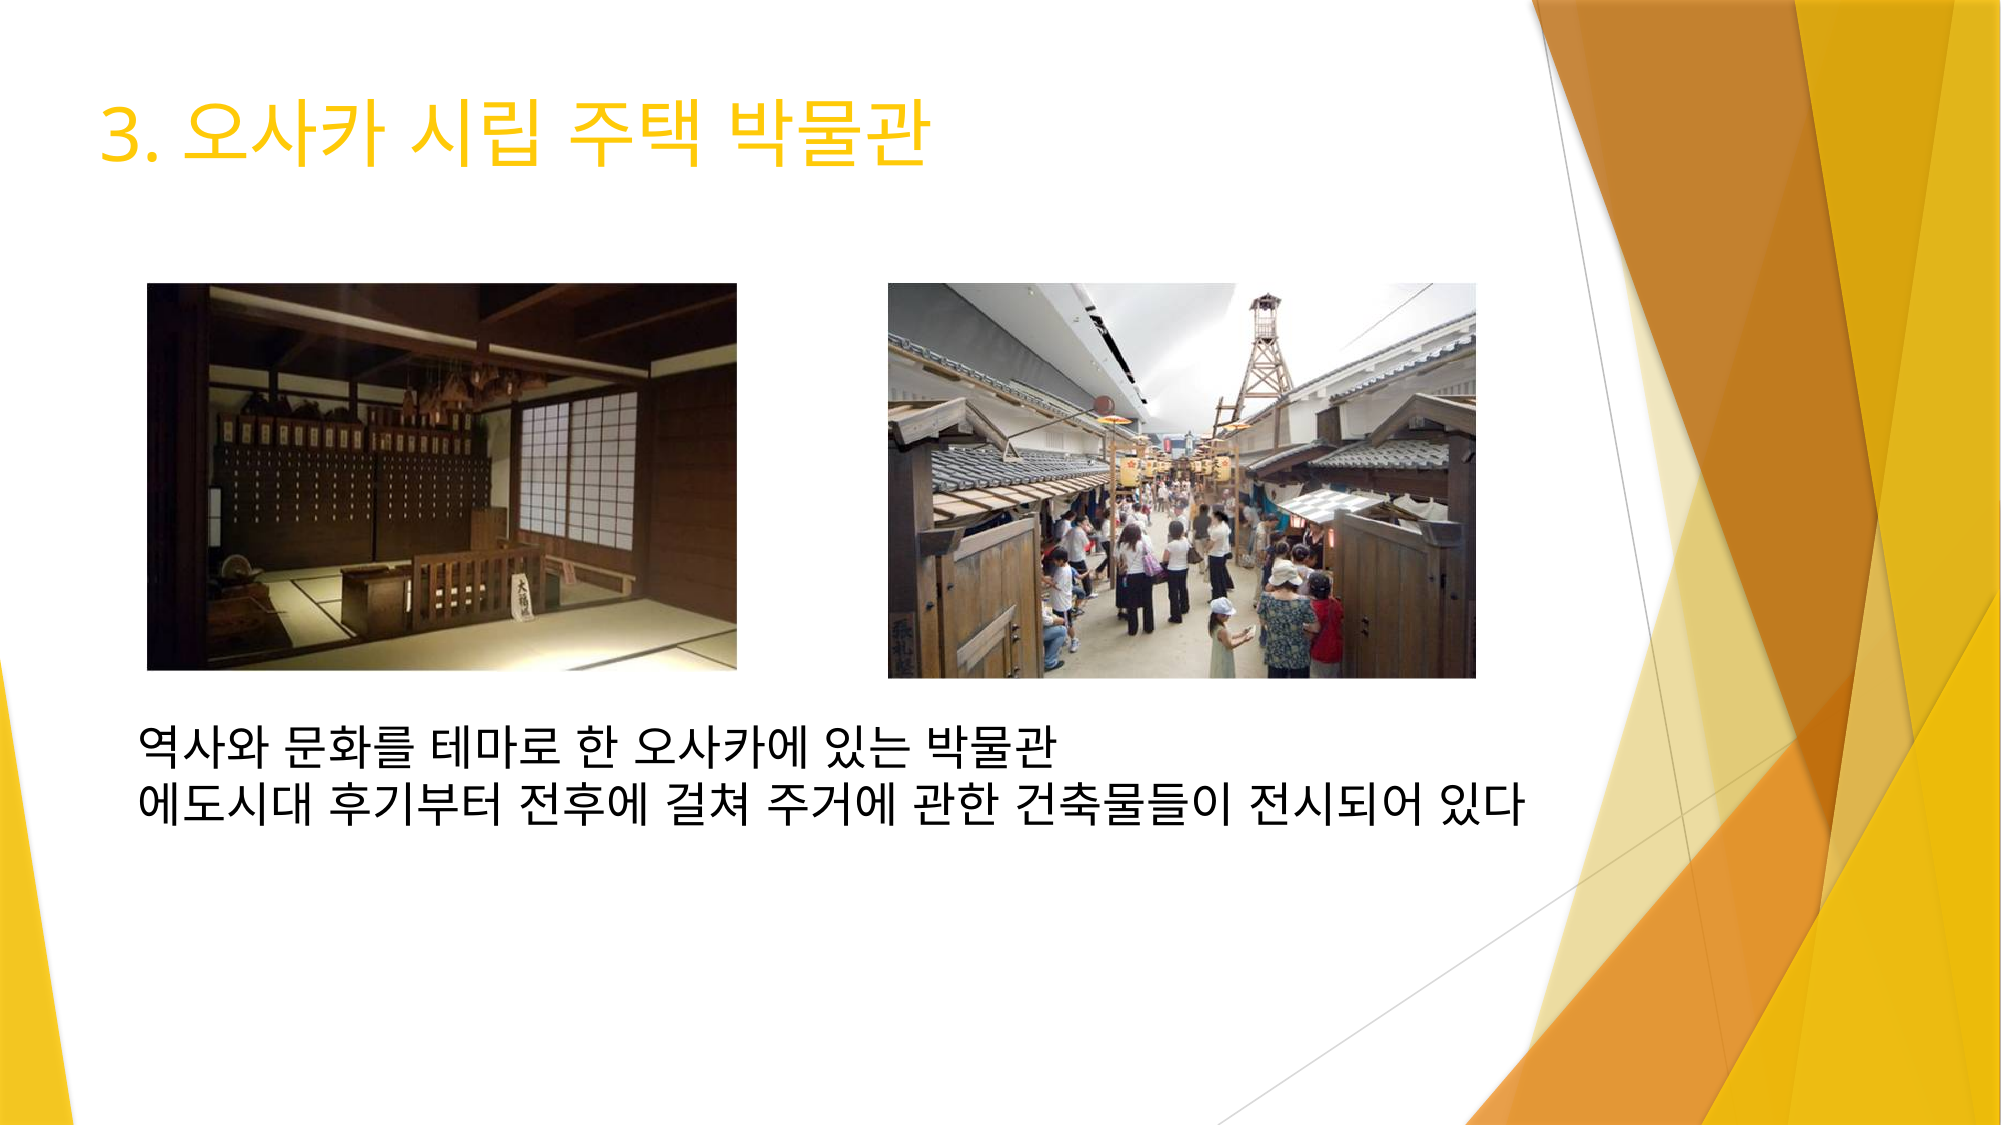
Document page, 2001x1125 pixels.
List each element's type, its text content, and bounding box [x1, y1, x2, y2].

picture [146, 281, 738, 672]
text_box 역사와 문화를 테마로 한 오사카에 있는 박물관 에도시대 후기부터 전후에 걸쳐 주거에 관한 건축물들이 전시되어 있다 [123, 709, 1545, 840]
title 3.오사카 시립 주택 박물관 [85, 78, 1496, 296]
picture [886, 281, 1478, 679]
